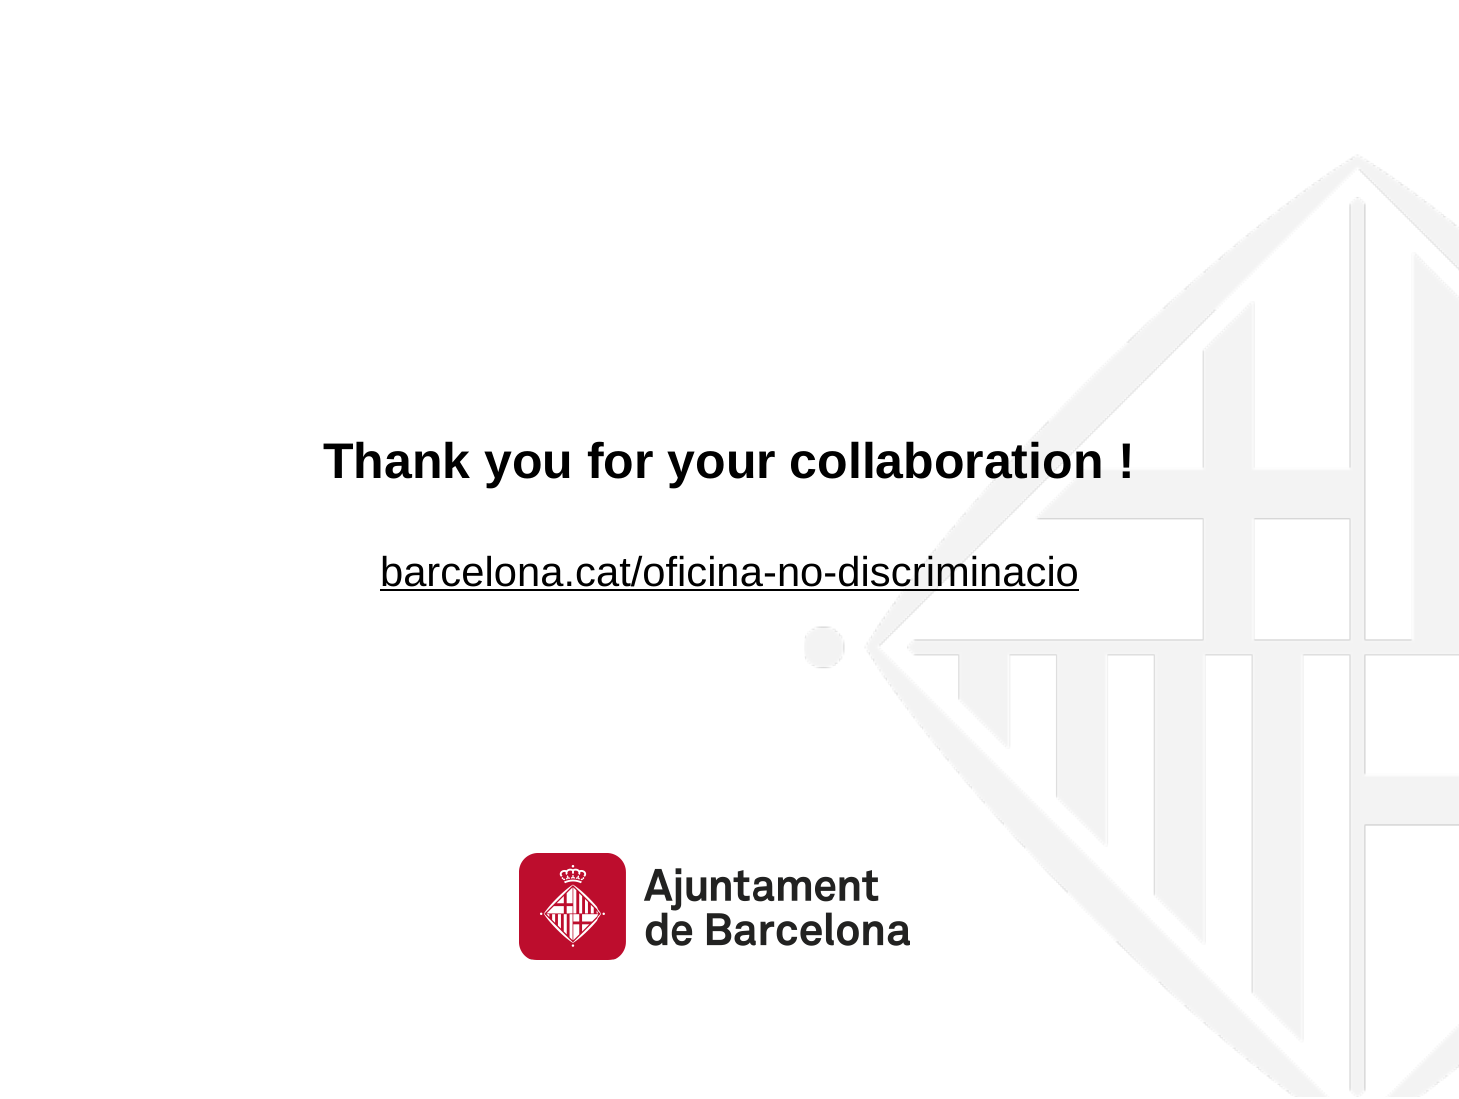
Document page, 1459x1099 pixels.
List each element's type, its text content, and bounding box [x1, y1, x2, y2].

text_box barcelona.cat/oficina-no-discriminacio [0, 537, 804, 652]
text_box Thank you for your collaboration ! [0, 420, 804, 496]
picture [519, 139, 1459, 1097]
